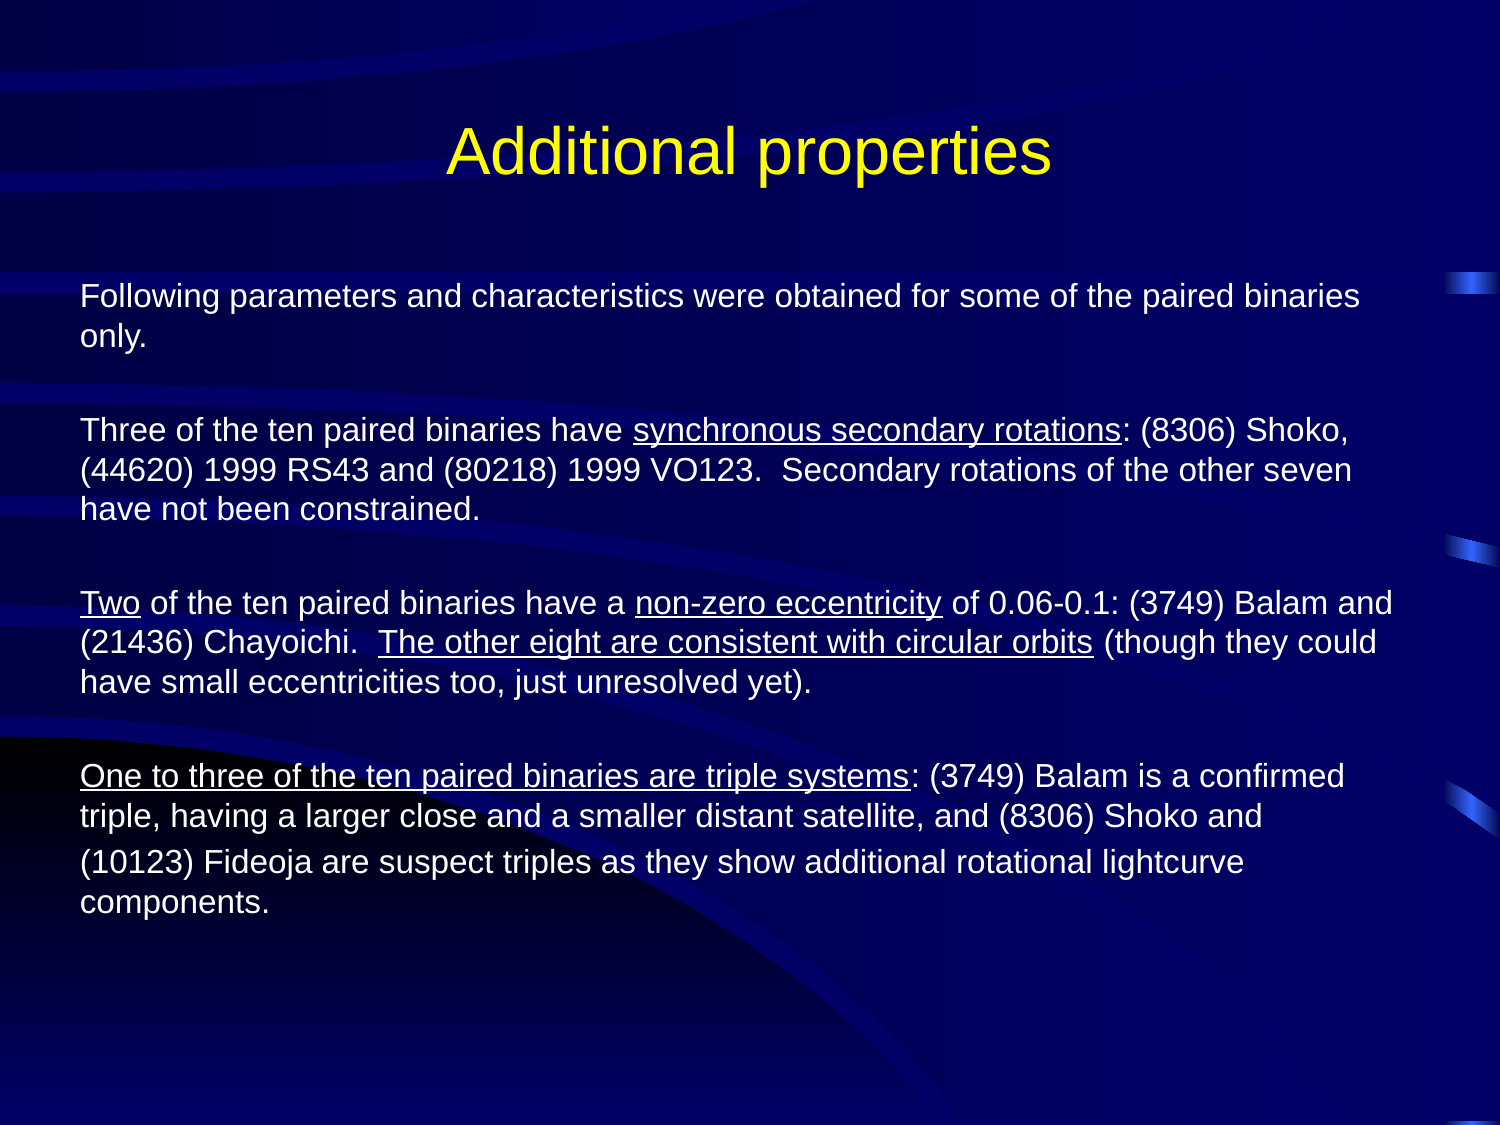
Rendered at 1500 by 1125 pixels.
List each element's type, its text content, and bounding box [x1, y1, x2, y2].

title Additional properties [100, 54, 1400, 243]
list Following parameters and characteristics were obtained for some of the paired binaries only. Three of the ten paired binaries have synchronous secondary rotations: (8306) Shoko, (44620) 1999 RS43 and (80218) 1999 VO123. Secondary rotations of the other seven have not been constrained. Two of the ten paired binaries have a non-zero eccentricity of 0.06-0.1: (3749) Balam and (21436) Chayoichi. The other eight are consistent with circular orbits (though they could have small eccentricities too, just unresolved yet). One to three of the ten paired binaries are triple systems: (3749) Balam is a confirmed triple, having a larger close and a smaller distant satellite, and (8306) Shoko and (10123) Fideoja are suspect triples as they show additional rotational lightcurve components. [64, 267, 1436, 1033]
